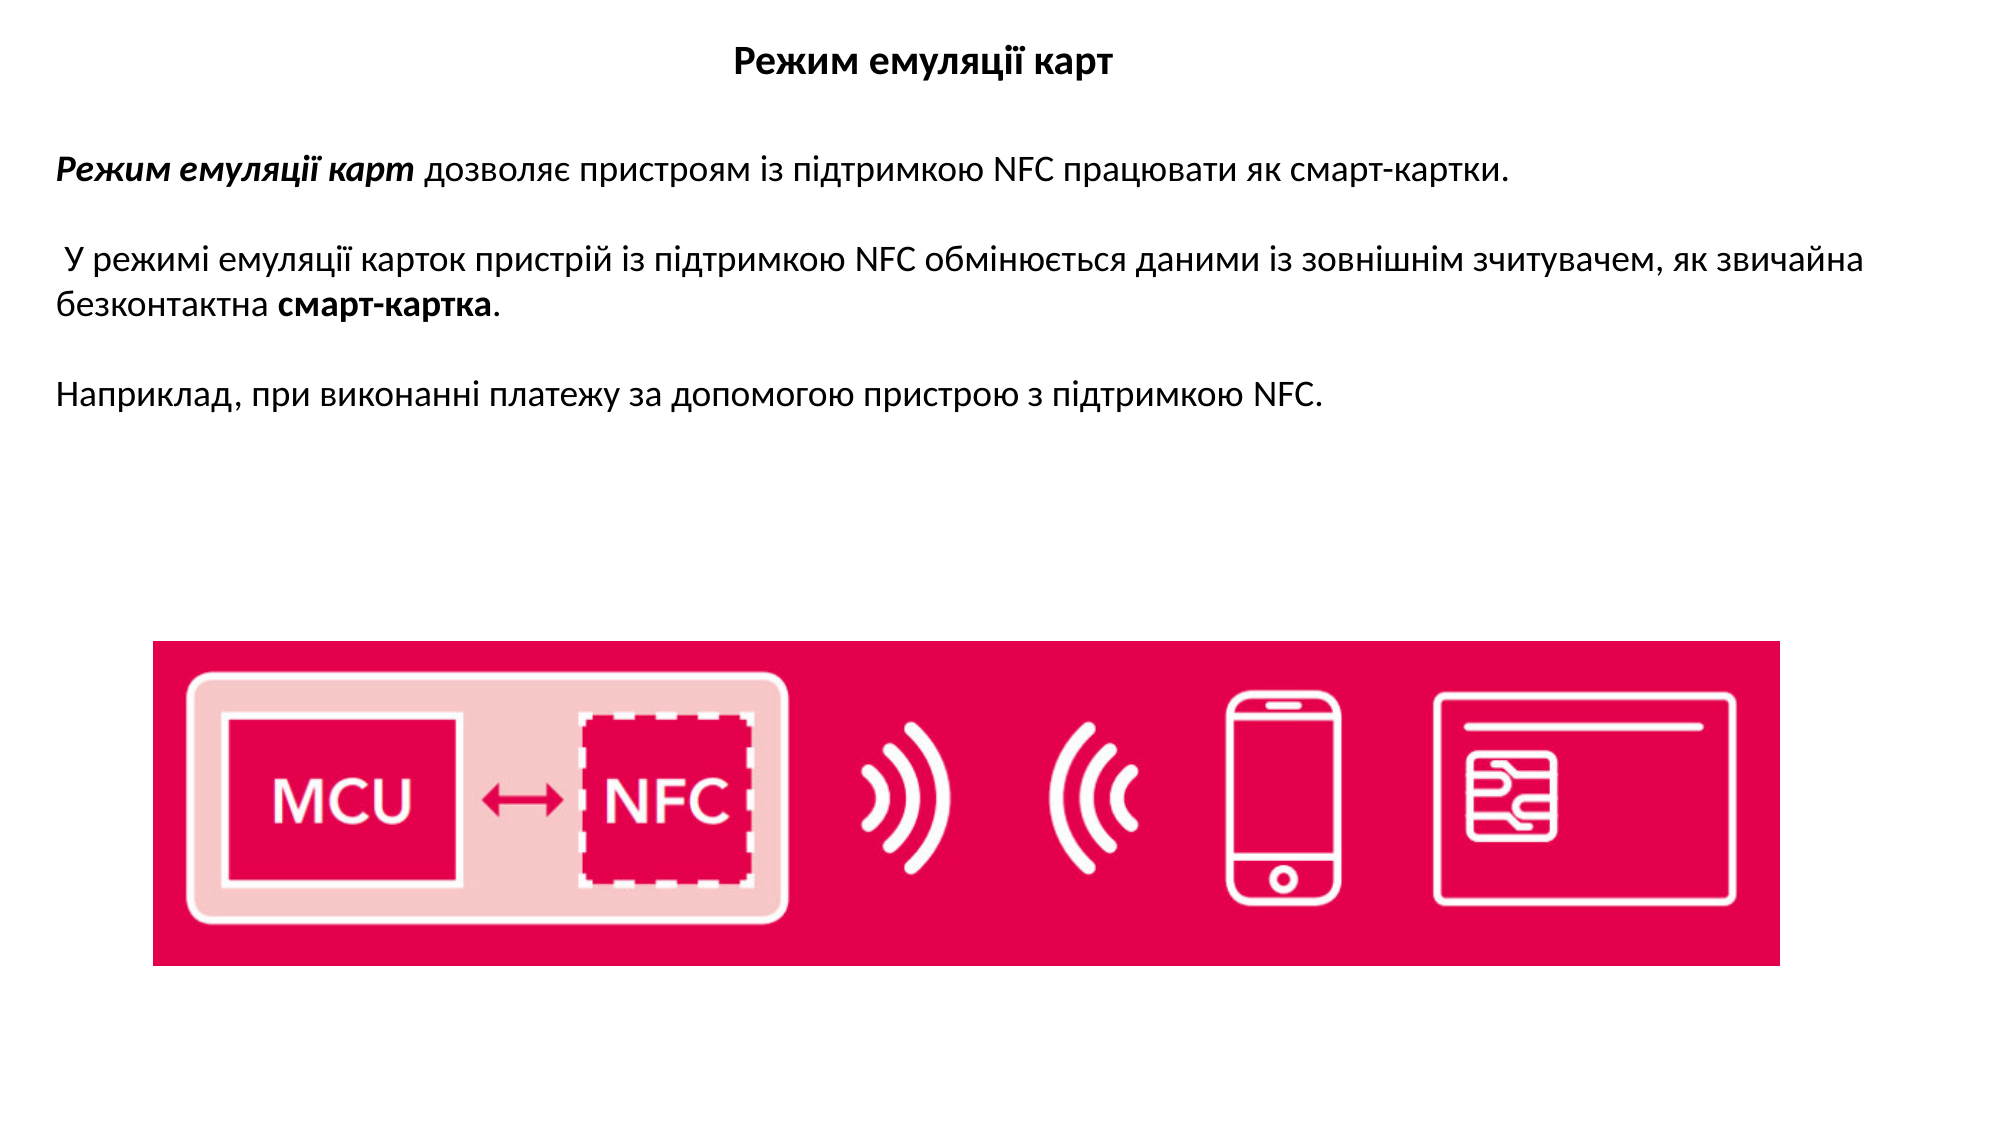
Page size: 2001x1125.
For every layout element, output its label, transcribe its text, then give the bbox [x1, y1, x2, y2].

text_box Режим емуляції карт дозволяє пристроям із підтримкою NFC працювати як смарт-картки. У режимі емуляції карток пристрій із підтримкою NFC обмінюється даними із зовнішнім зчитувачем, як звичайна безконтактна смарт-картка. Наприклад, при виконанні платежу за допомогою пристрою з підтримкою NFC. [41, 136, 1893, 422]
picture [153, 641, 1780, 967]
text_box Режим емуляції карт [718, 25, 1138, 90]
